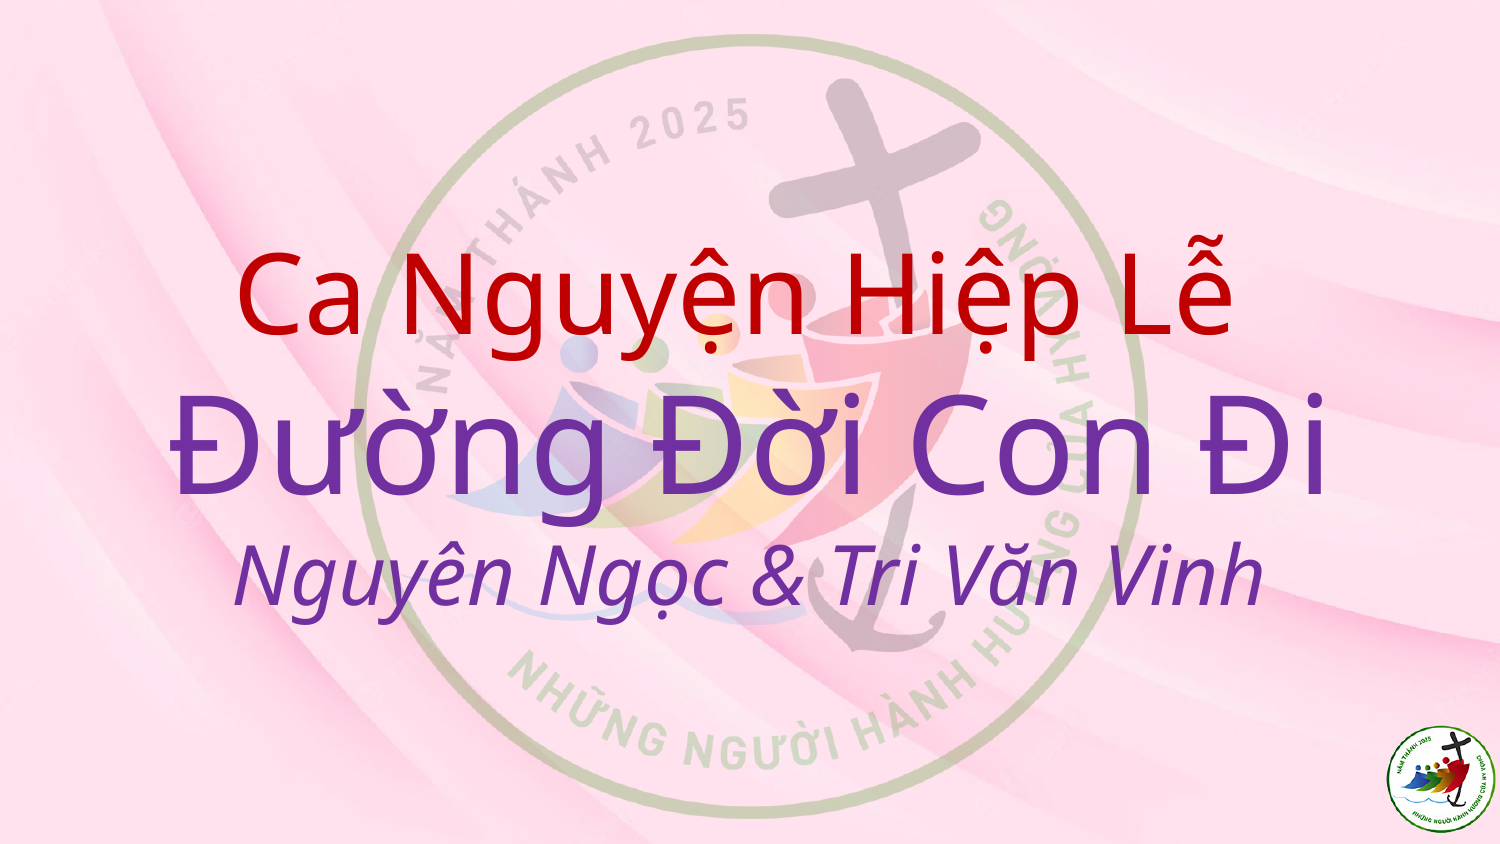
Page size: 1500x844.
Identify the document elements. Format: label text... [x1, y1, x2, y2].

title Ca Nguyện Hiệp Lễ Đường Đời Con Đi Nguyên Ngọc & Tri Văn Vinh [0, 0, 1500, 844]
